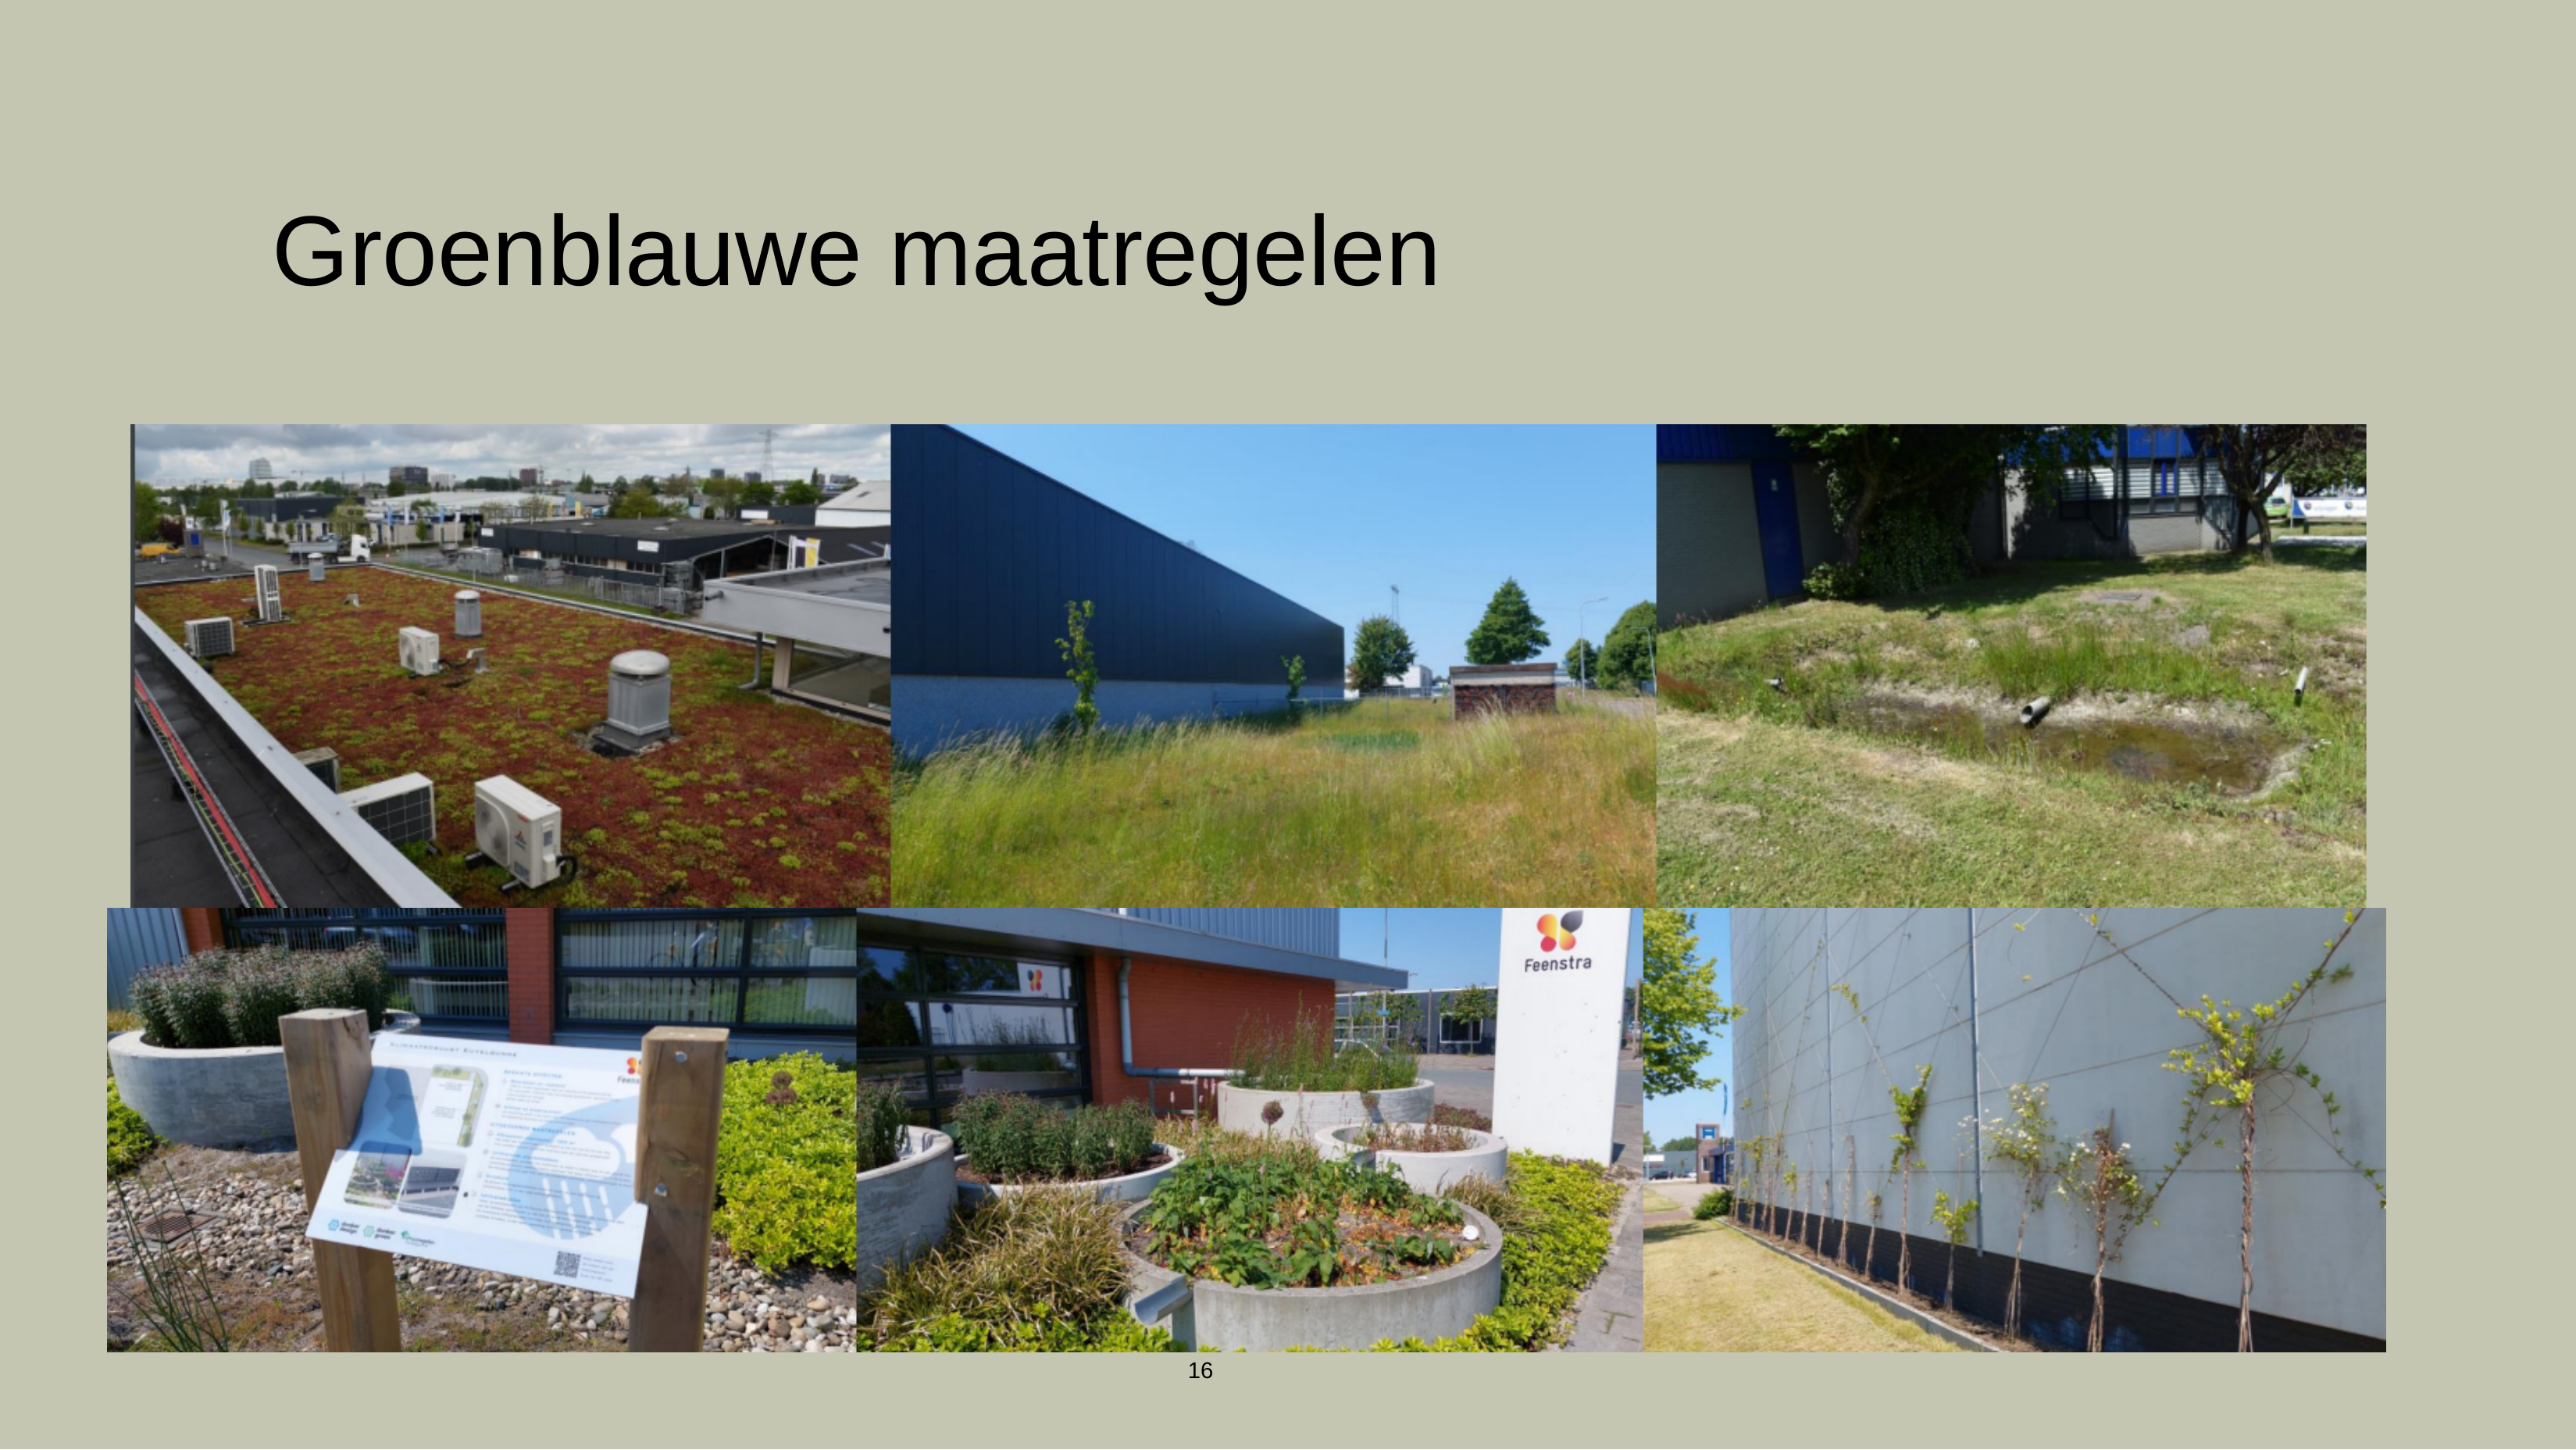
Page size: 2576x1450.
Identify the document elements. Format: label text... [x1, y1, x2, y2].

title Groenblauwe maatregelen [272, 186, 1925, 307]
slide_number 16 [1069, 1361, 1214, 1386]
picture [106, 424, 2386, 1352]
